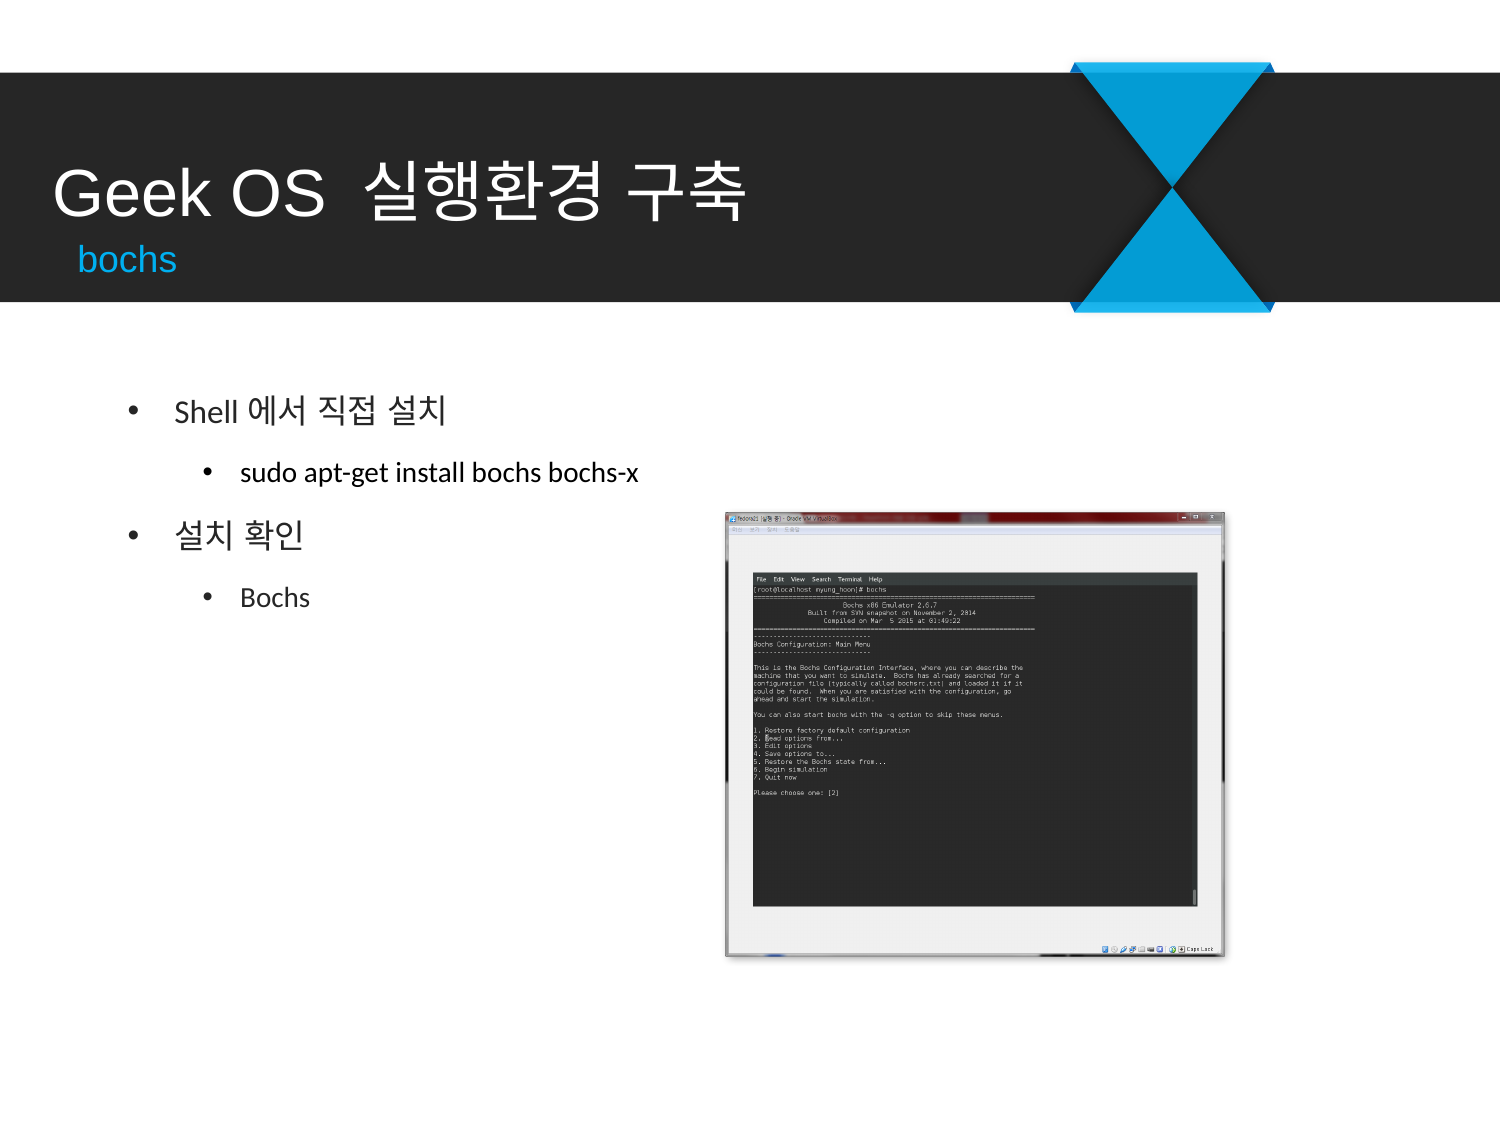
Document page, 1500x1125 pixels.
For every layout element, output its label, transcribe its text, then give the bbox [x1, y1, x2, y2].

subtitle bochs [62, 227, 650, 290]
picture [724, 512, 1225, 957]
picture [1074, 302, 1082, 313]
picture [1262, 62, 1271, 73]
picture [1262, 303, 1271, 313]
text_box Shell에서 직접 설치 sudo apt-get install bochs bochs-x 설치 확인 Bochs [37, 362, 1488, 1077]
title Geek OS 실행환경 구축 [37, 137, 925, 243]
